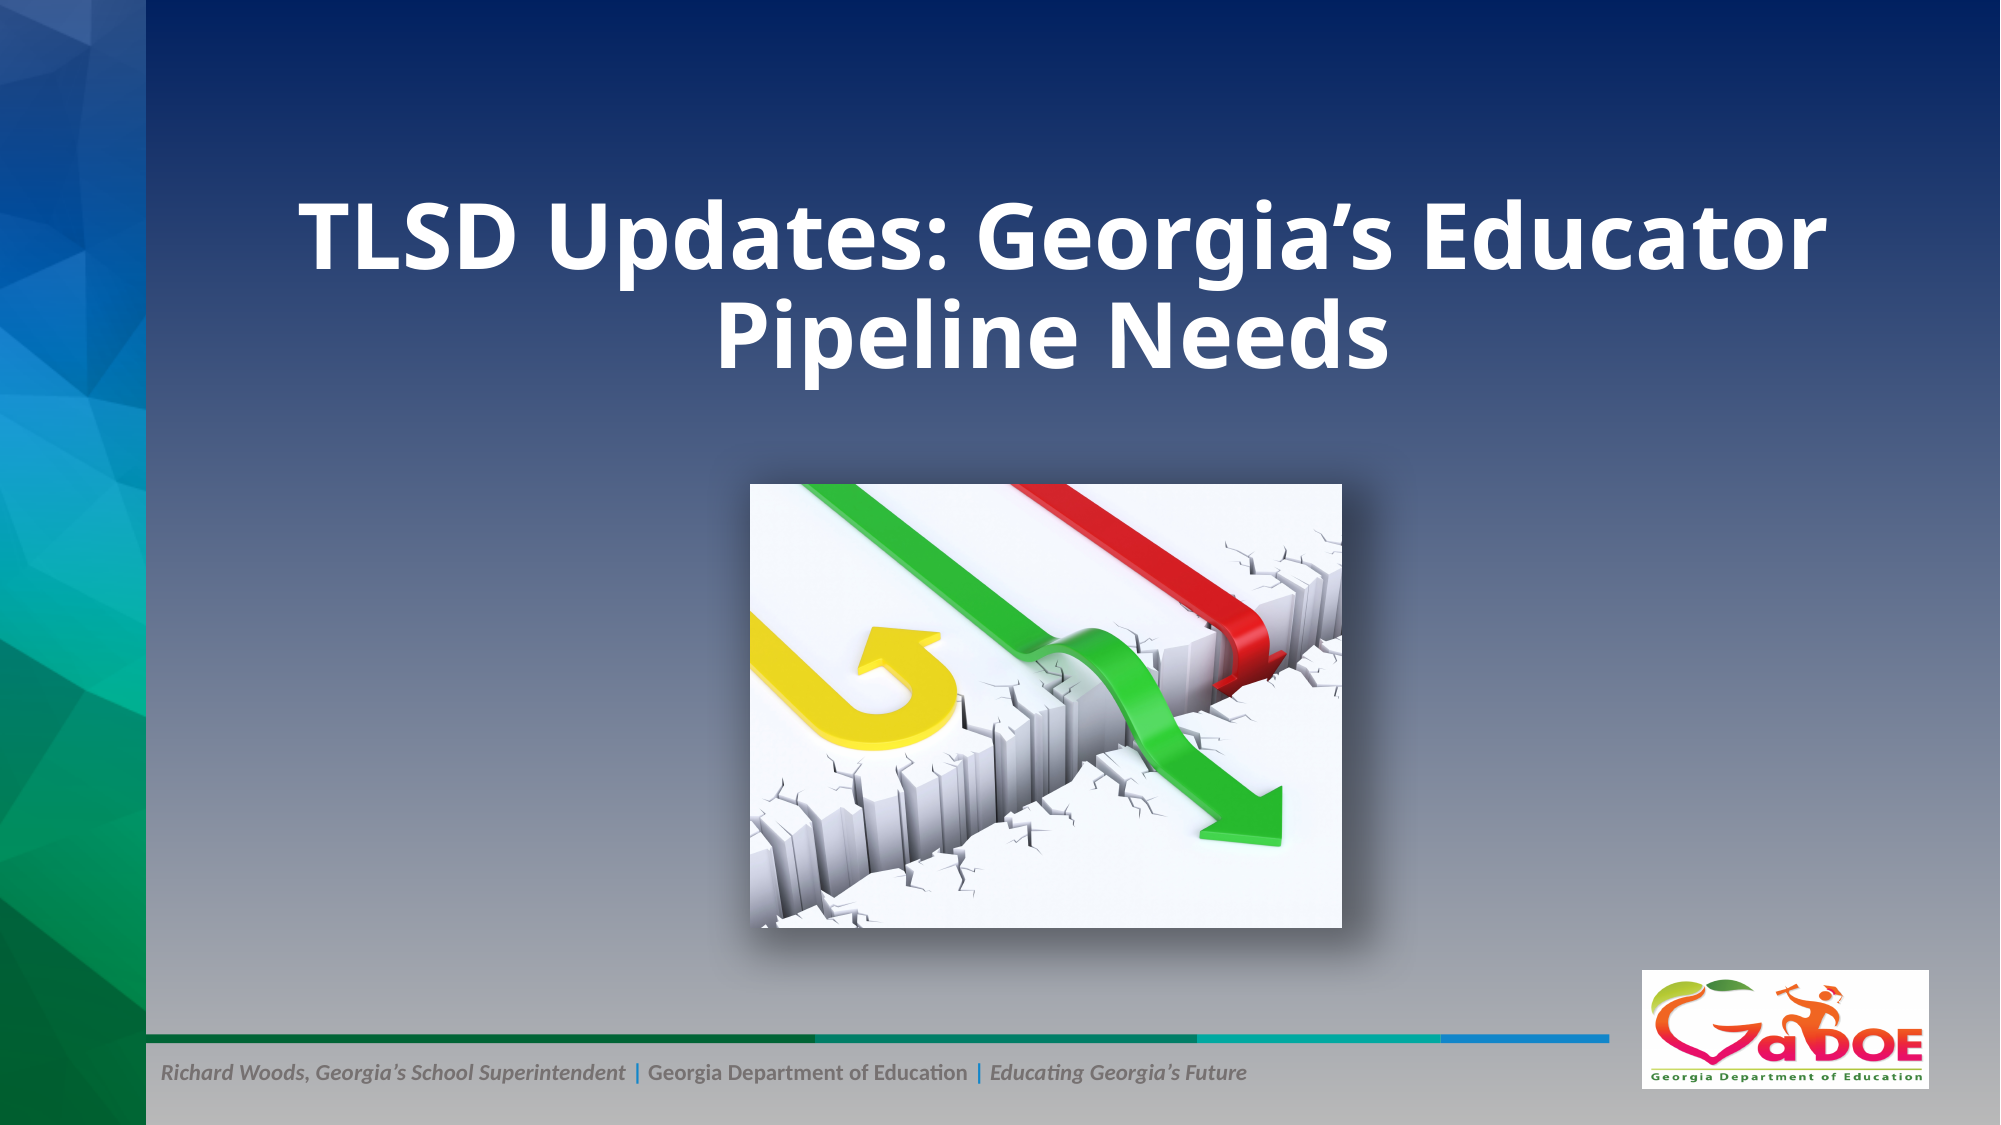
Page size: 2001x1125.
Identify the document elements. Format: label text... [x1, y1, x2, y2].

picture [1642, 970, 1929, 1089]
picture [750, 484, 1342, 928]
picture [0, 0, 146, 1125]
title TLSD Updates: Georgia’s Educator Pipeline Needs [222, 125, 1907, 452]
